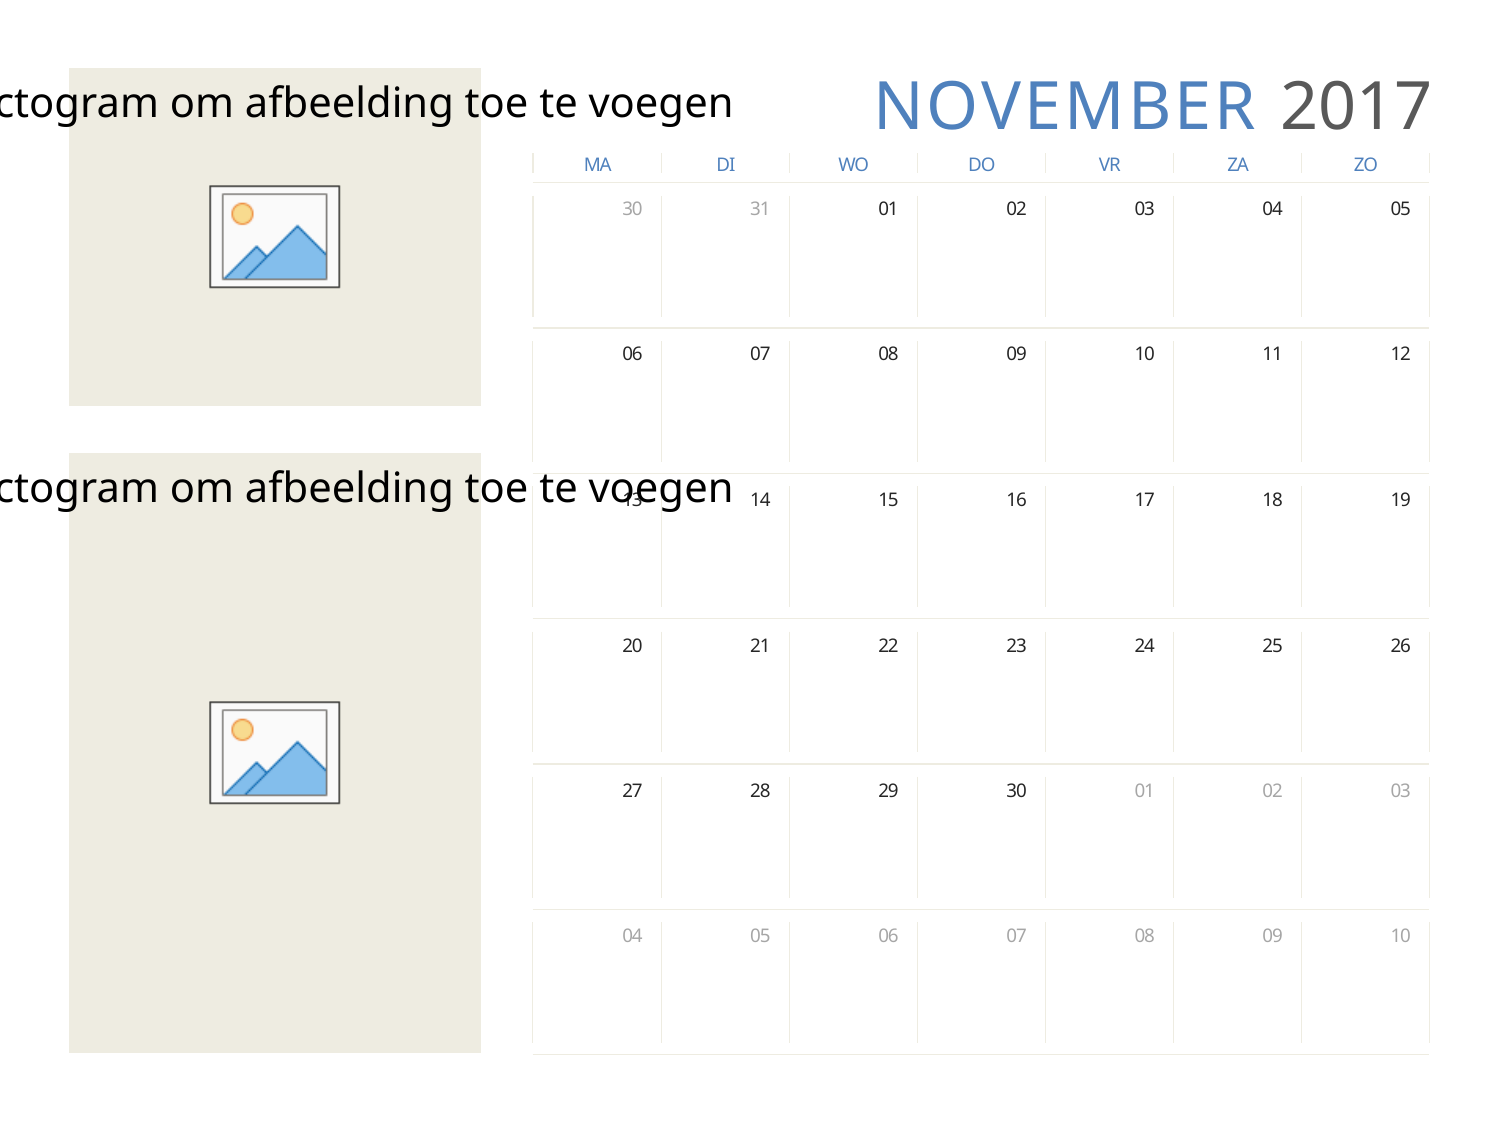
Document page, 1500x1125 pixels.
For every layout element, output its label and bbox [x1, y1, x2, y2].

picture [68, 453, 482, 1054]
picture [68, 68, 482, 406]
